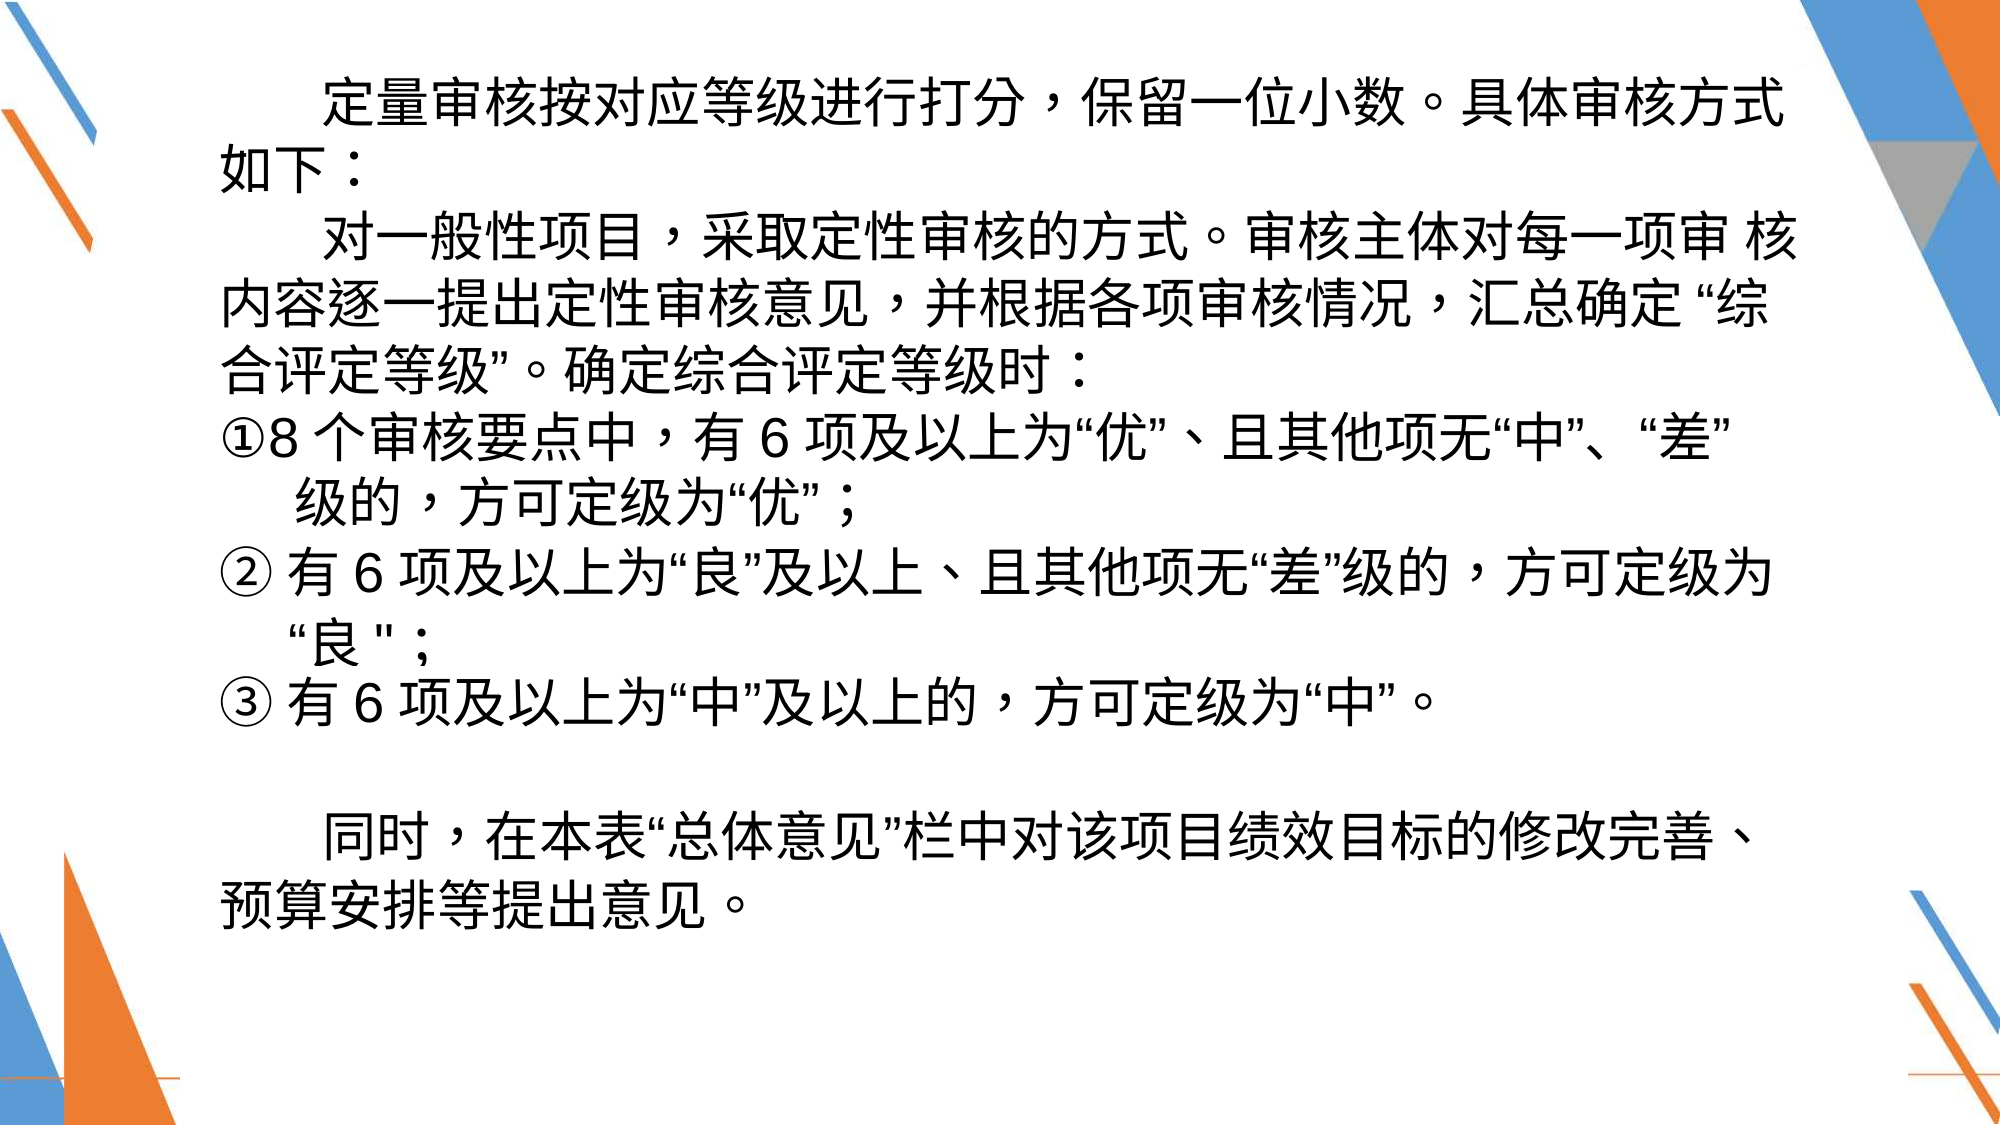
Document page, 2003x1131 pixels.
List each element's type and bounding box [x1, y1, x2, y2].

text_box [219, 466, 1821, 656]
text_box [219, 65, 1821, 456]
text_box [219, 798, 1783, 922]
picture [1799, 0, 2001, 416]
picture [0, 849, 180, 1126]
text_box [219, 666, 1455, 723]
picture [1907, 890, 2001, 1124]
picture [0, 1, 98, 254]
